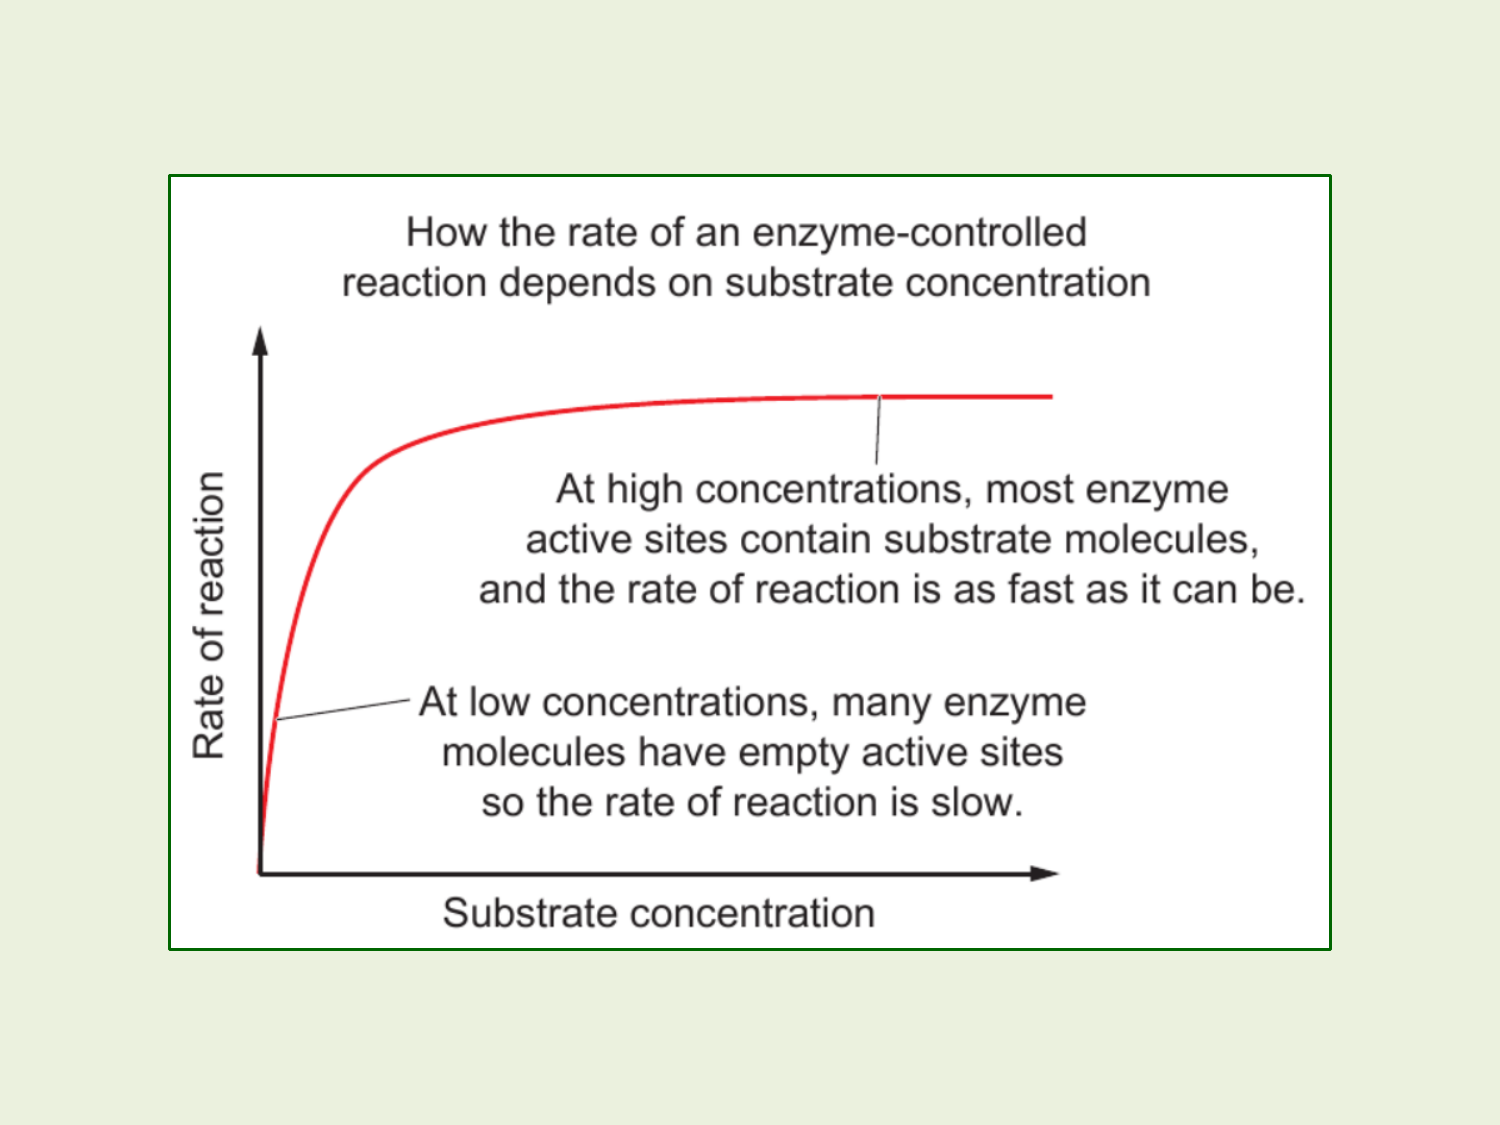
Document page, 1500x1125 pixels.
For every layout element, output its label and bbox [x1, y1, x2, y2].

picture [171, 177, 1329, 948]
